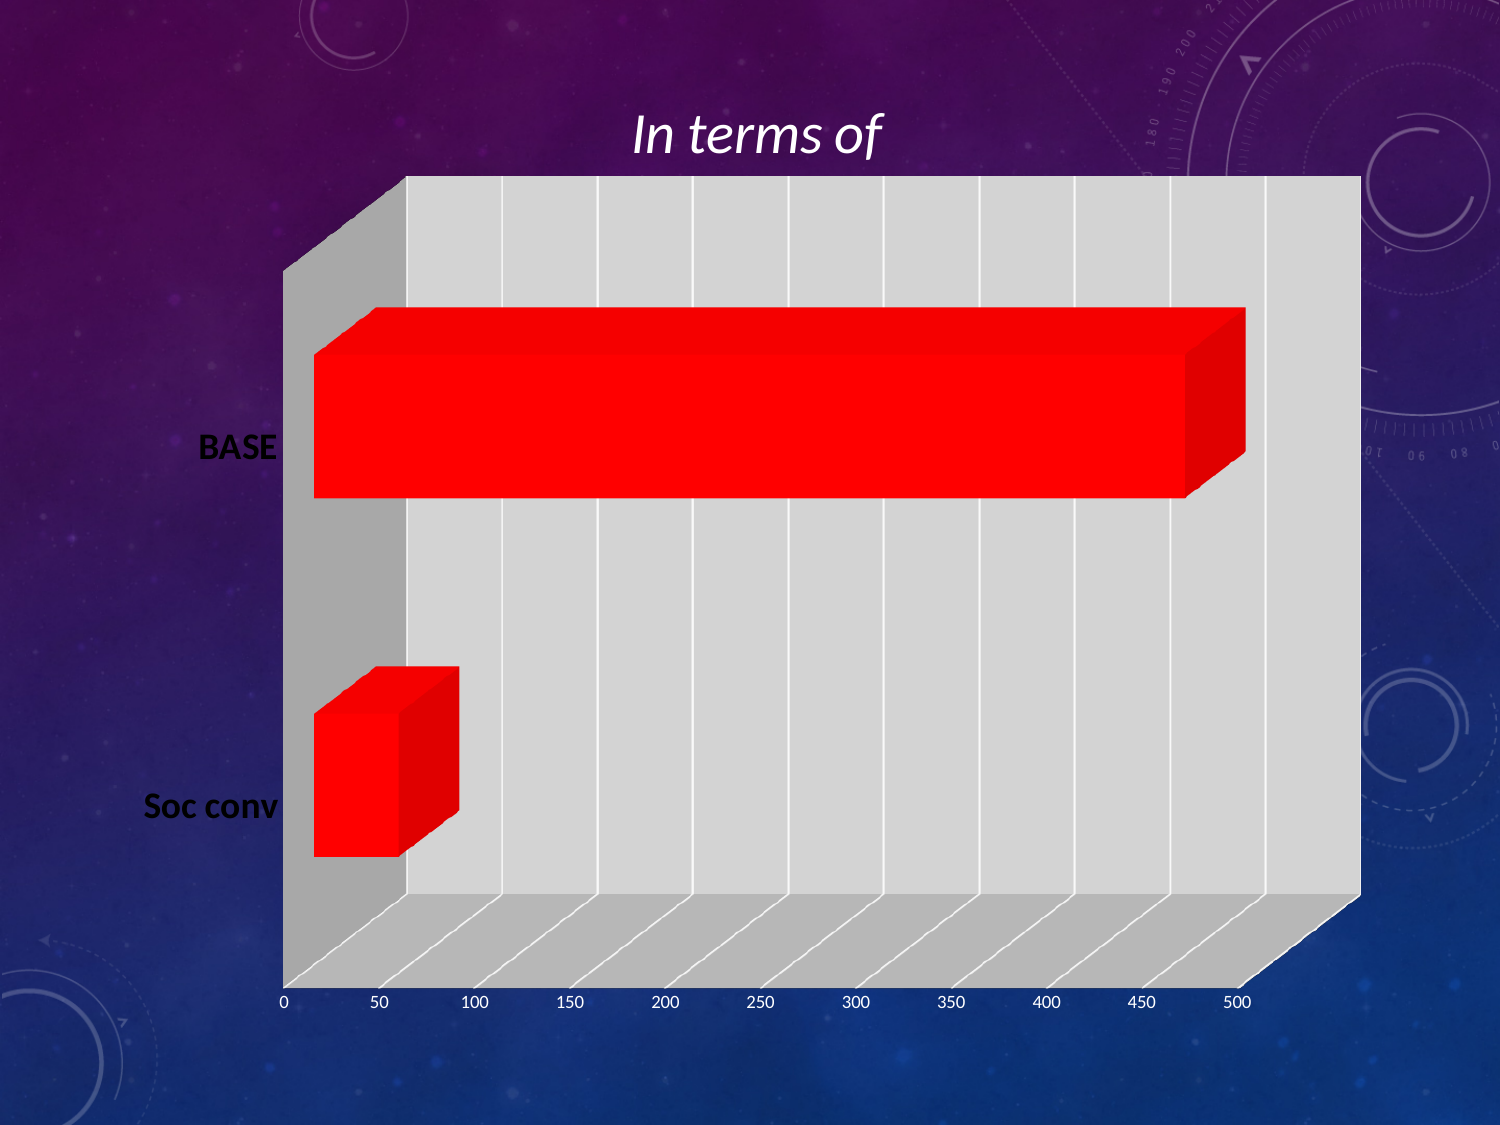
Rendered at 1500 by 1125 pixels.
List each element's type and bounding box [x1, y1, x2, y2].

picture [0, 0, 1500, 1125]
chart [91, 63, 1421, 1053]
